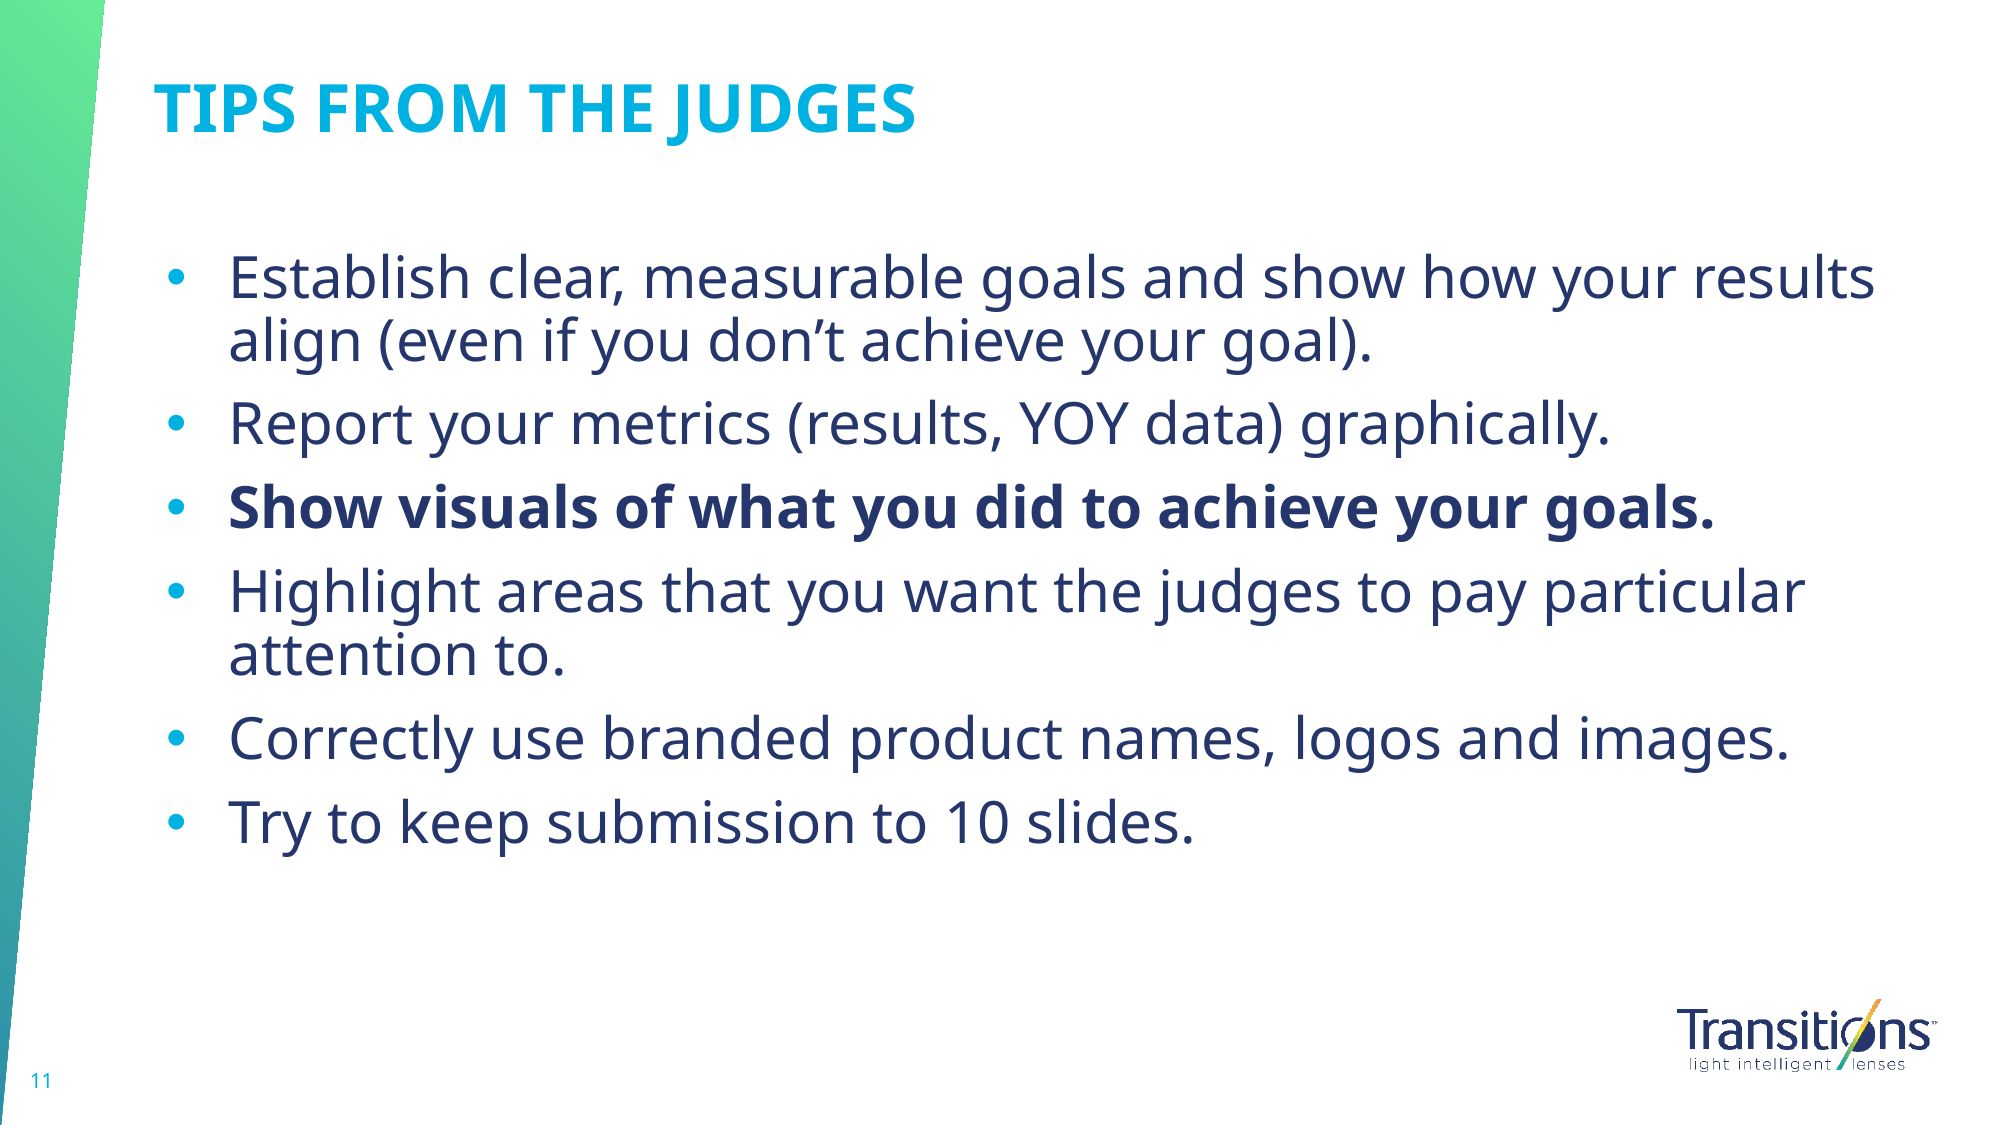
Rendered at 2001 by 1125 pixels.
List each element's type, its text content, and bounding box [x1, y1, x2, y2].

list Establish clear, measurable goals and show how your results align (even if you don’t achieve your goal). Report your metrics (results, YOY data) graphically. Show visuals of what you did to achieve your goals. Highlight areas that you want the judges to pay particular attention to. Correctly use branded product names, logos and images. Try to keep submission to 10 slides. [138, 240, 1922, 961]
picture [1677, 999, 1938, 1072]
title TIPS FROM THE JUDGES [138, 52, 1919, 171]
